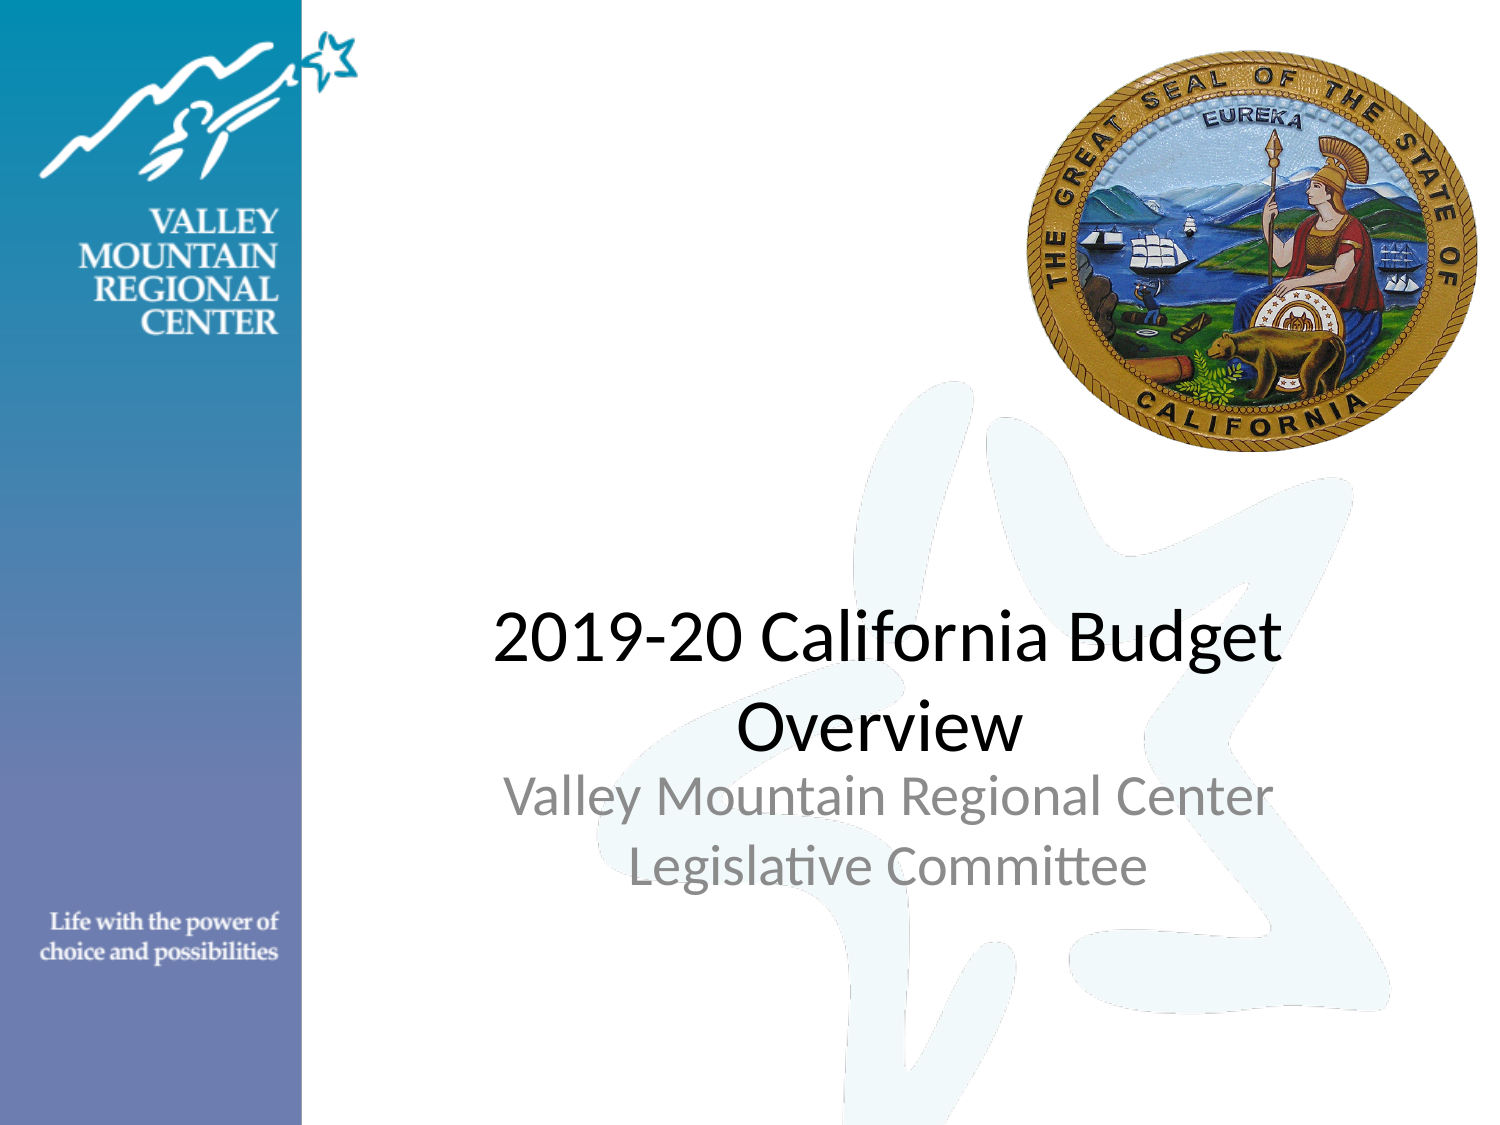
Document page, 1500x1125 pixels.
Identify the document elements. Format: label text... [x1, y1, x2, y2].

title 2019-20 California Budget Overview [341, 579, 1437, 845]
subtitle Valley Mountain Regional Center Legislative Committee [405, 845, 1373, 1110]
picture [1026, 46, 1479, 457]
